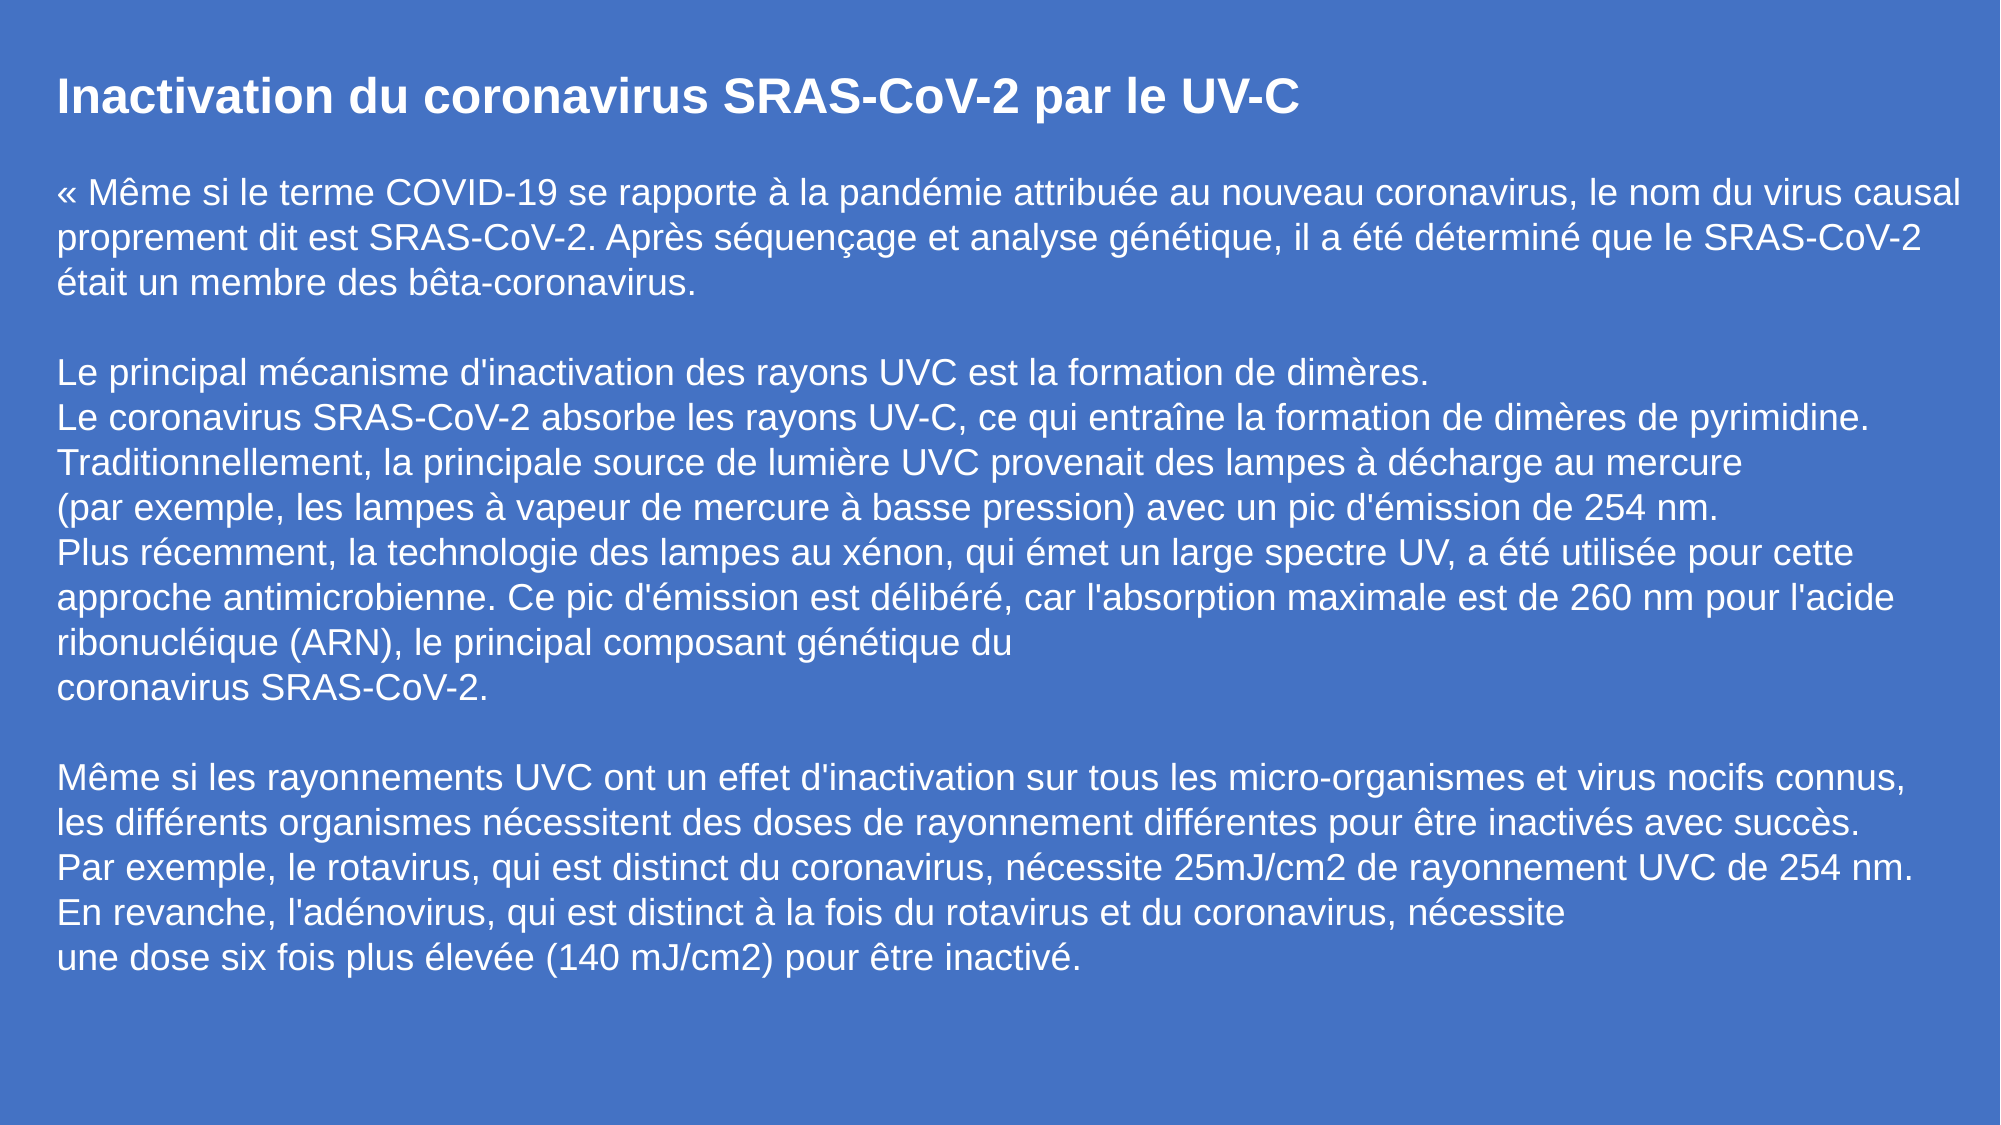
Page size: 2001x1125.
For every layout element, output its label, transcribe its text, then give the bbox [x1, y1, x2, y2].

text_box Inactivation du coronavirus SRAS-CoV-2 par le UV-C « Même si le terme COVID-19 se rapporte à la pandémie attribuée au nouveau coronavirus, le nom du virus causal proprement dit est SRAS-CoV-2. Après séquençage et analyse génétique, il a été déterminé que le SRAS-CoV-2 était un membre des bêta-coronavirus. Le principal mécanisme d'inactivation des rayons UVC est la formation de dimères. Le coronavirus SRAS-CoV-2 absorbe les rayons UV-C, ce qui entraîne la formation de dimères de pyrimidine. Traditionnellement, la principale source de lumière UVC provenait des lampes à décharge au mercure (par exemple, les lampes à vapeur de mercure à basse pression) avec un pic d'émission de 254 nm. Plus récemment, la technologie des lampes au xénon, qui émet un large spectre UV, a été utilisée pour cette approche antimicrobienne. Ce pic d'émission est délibéré, car l'absorption maximale est de 260 nm pour l'acide ribonucléique (ARN), le principal composant génétique du coronavirus SRAS-CoV-2. Même si les rayonnements UVC ont un effet d'inactivation sur tous les micro-organismes et virus nocifs connus, les différents organismes nécessitent des doses de rayonnement différentes pour être inactivés avec succès. Par exemple, le rotavirus, qui est distinct du coronavirus, nécessite 25mJ/cm2 de rayonnement UVC de 254 nm. En revanche, l'adénovirus, qui est distinct à la fois du rotavirus et du coronavirus, nécessite une dose six fois plus élevée (140 mJ/cm2) pour être inactivé. [41, 55, 2000, 1031]
